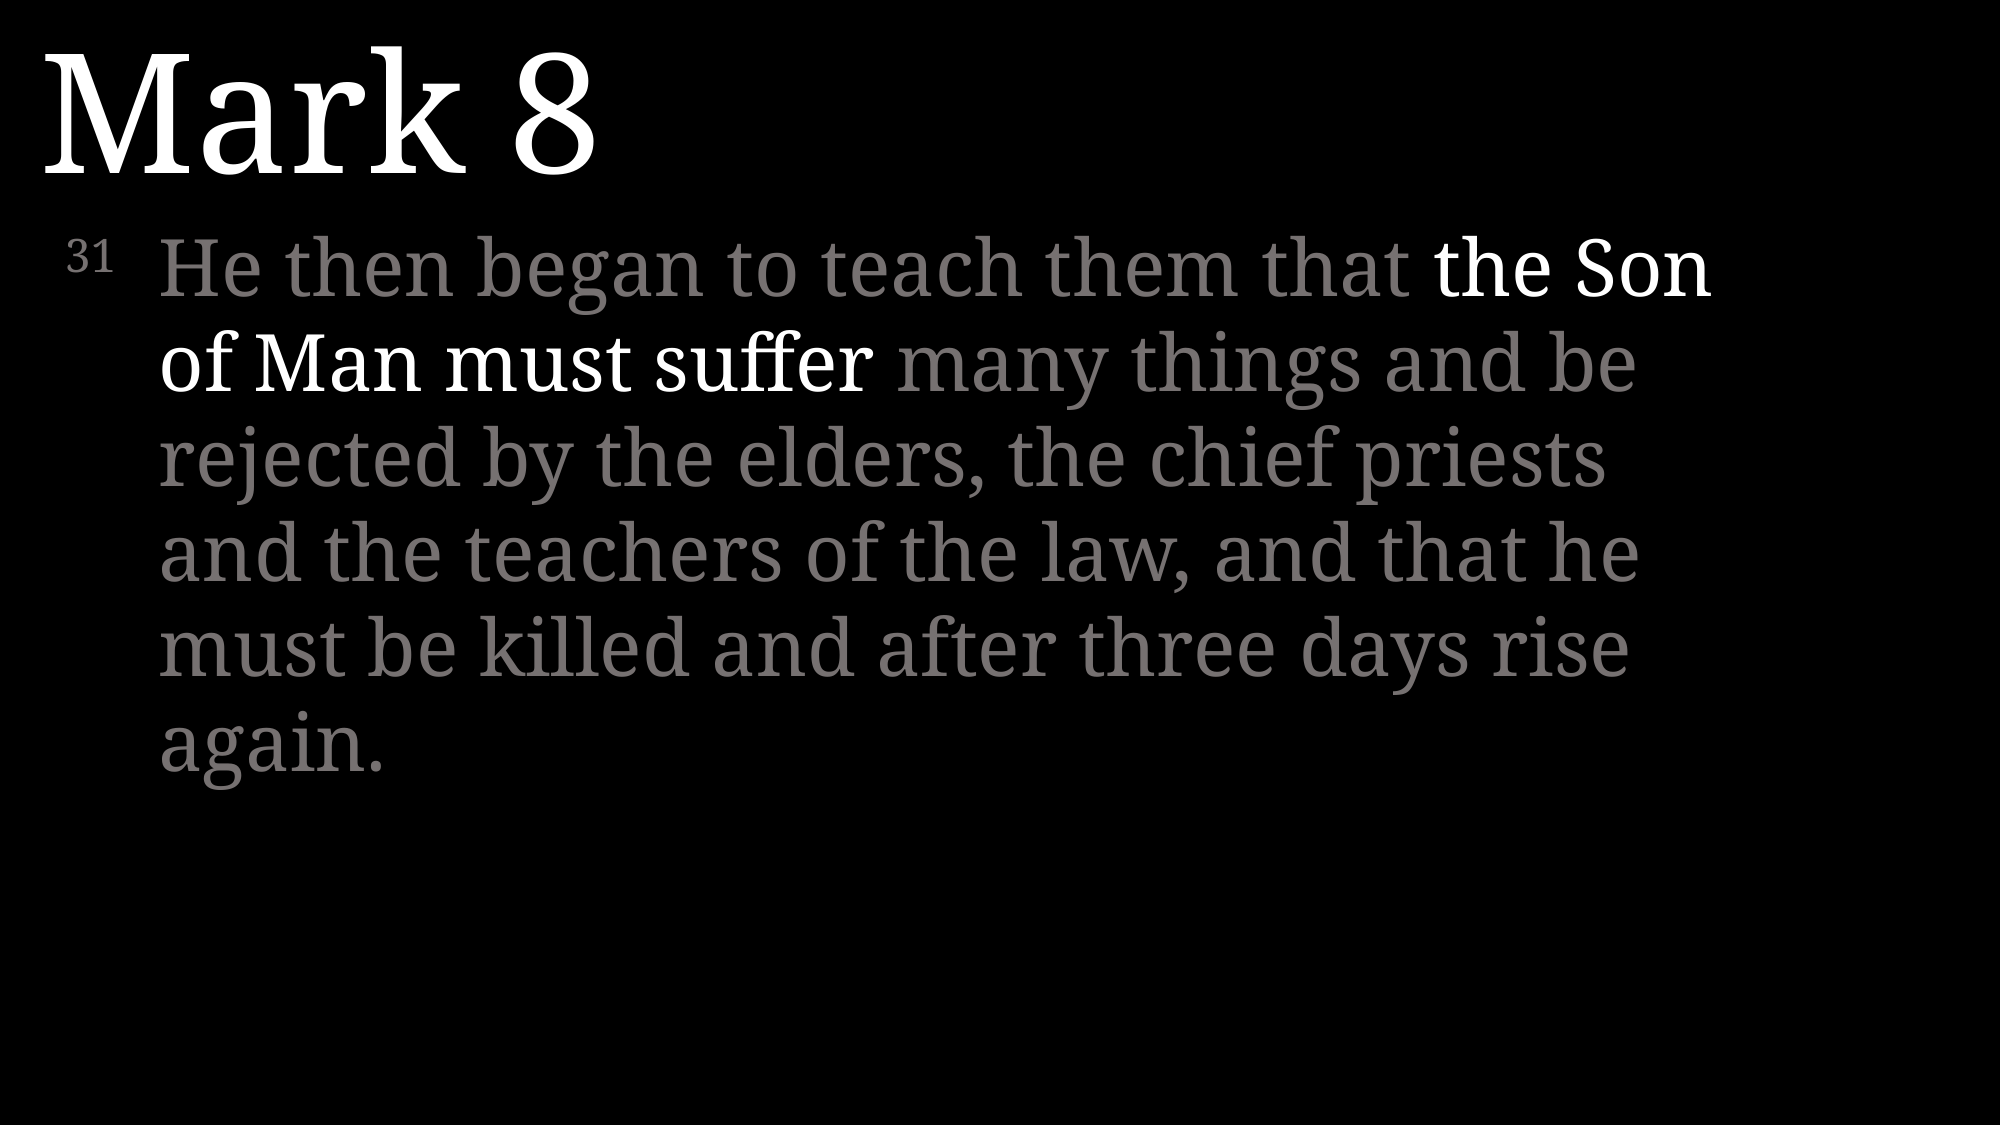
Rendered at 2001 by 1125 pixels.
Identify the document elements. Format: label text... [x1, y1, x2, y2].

text_box 31 He then began to teach them that the Son of Man must suffer many things and be rejected by the elders, the chief priests and the teachers of the law, and that he must be killed and after three days rise again. [49, 210, 1763, 795]
text_box Mark 8 [24, 0, 1525, 215]
